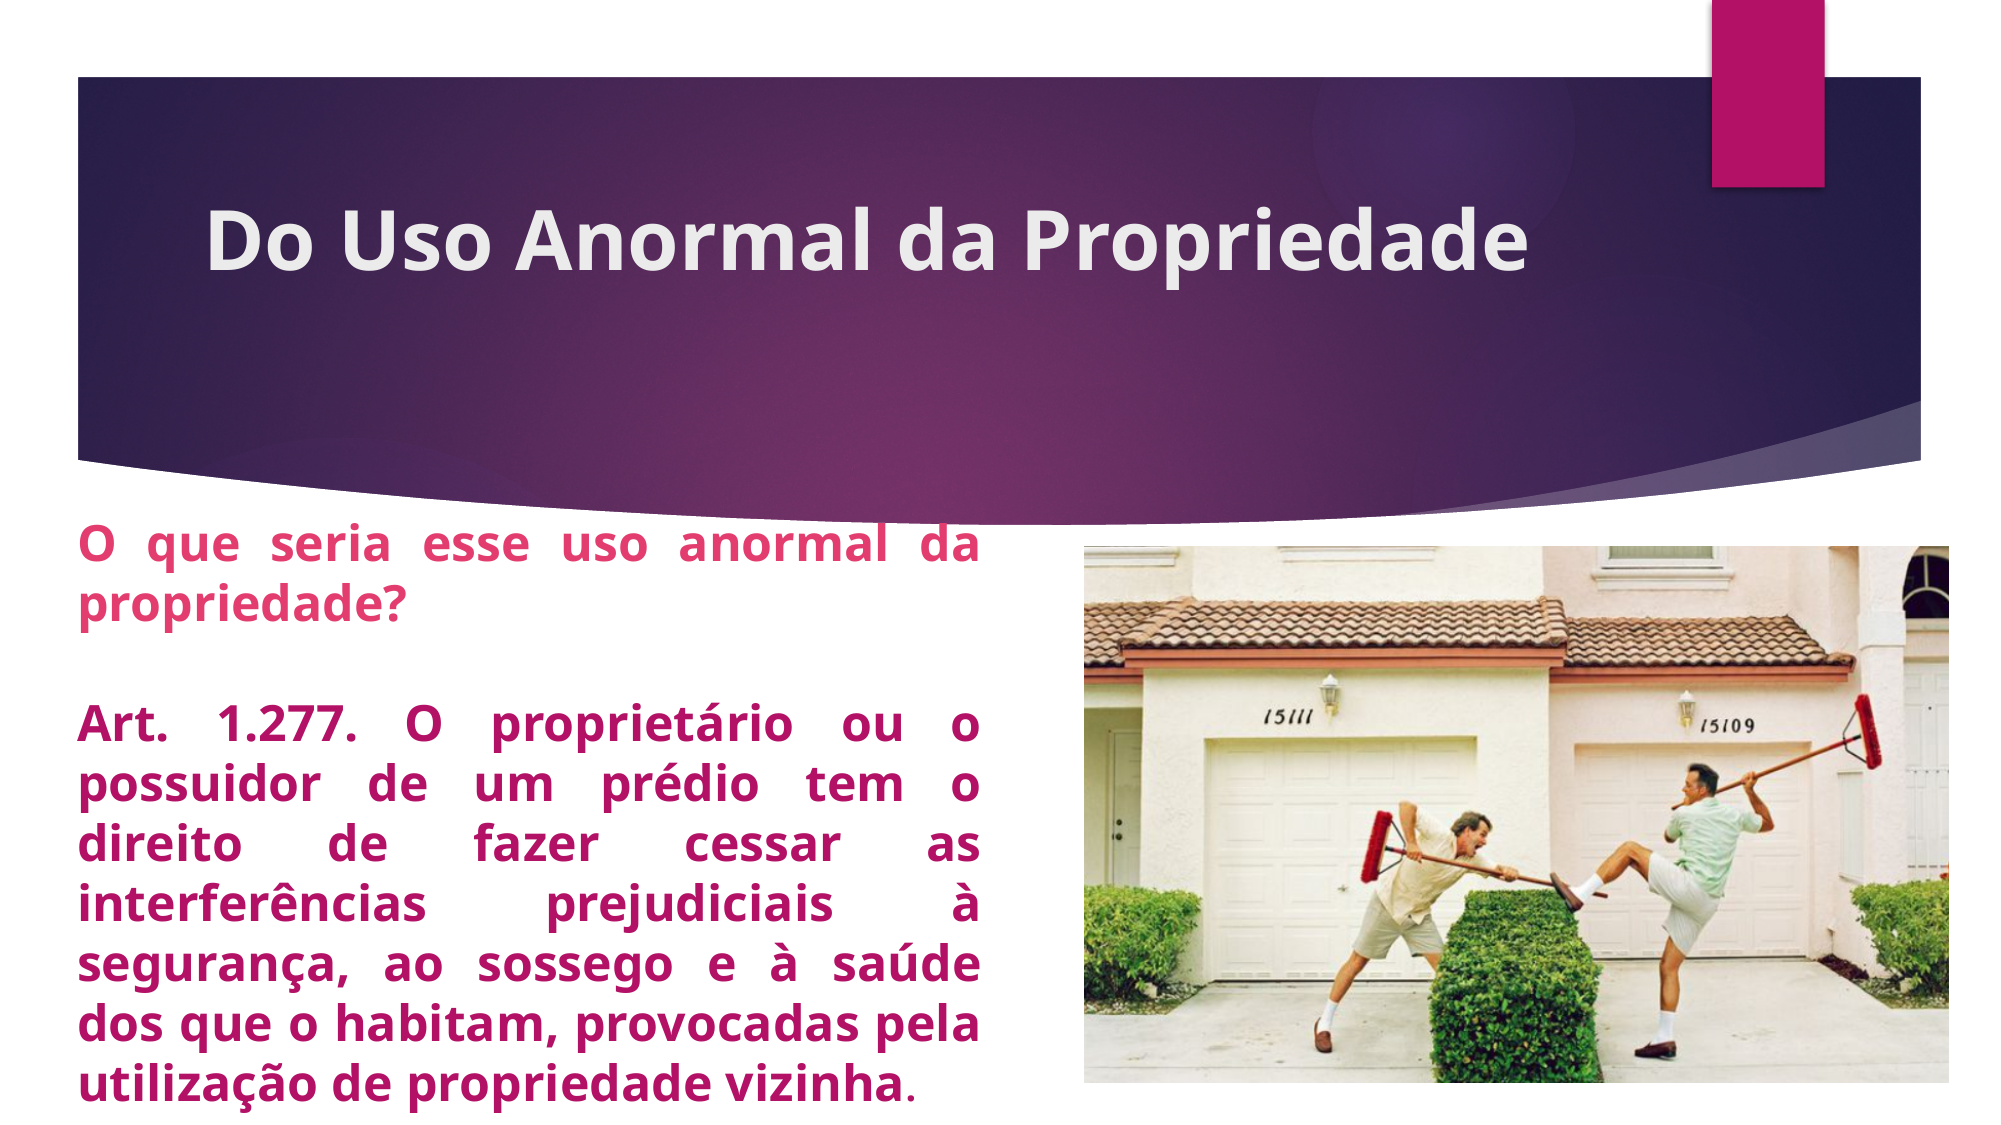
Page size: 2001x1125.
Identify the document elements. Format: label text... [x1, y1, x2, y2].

title Do Uso Anormal da Propriedade [188, 174, 1638, 400]
text_box O que seria esse uso anormal da propriedade? Art. 1.277. O proprietário ou o possuidor de um prédio tem o direito de fazer cessar as interferências prejudiciais à segurança, ao sossego e à saúde dos que o habitam, provocadas pela utilização de propriedade vizinha. [62, 503, 997, 1119]
picture [1084, 546, 1949, 1083]
